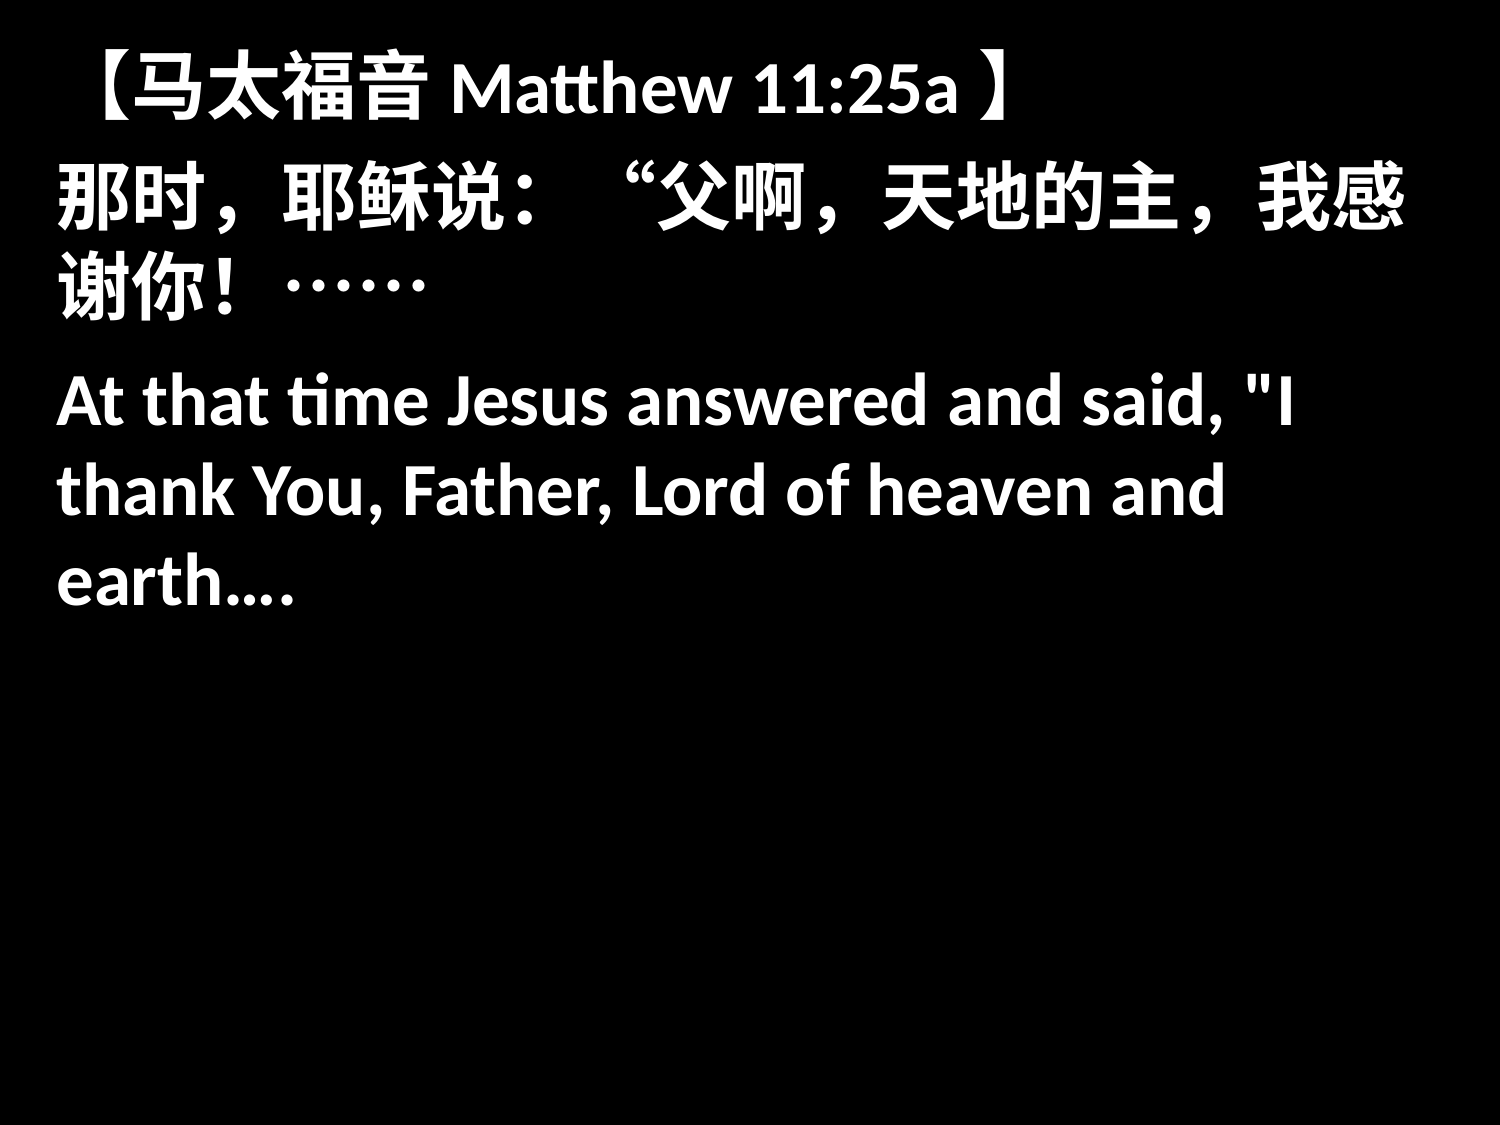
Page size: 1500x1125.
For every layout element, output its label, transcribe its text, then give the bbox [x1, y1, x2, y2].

subtitle 【马太福音Matthew 11:25a】 那时，耶稣说：“父啊，天地的主，我感谢你！…… At that time Jesus answered and said, "I thank You, Father, Lord of heaven and earth…. [41, 30, 1459, 1083]
